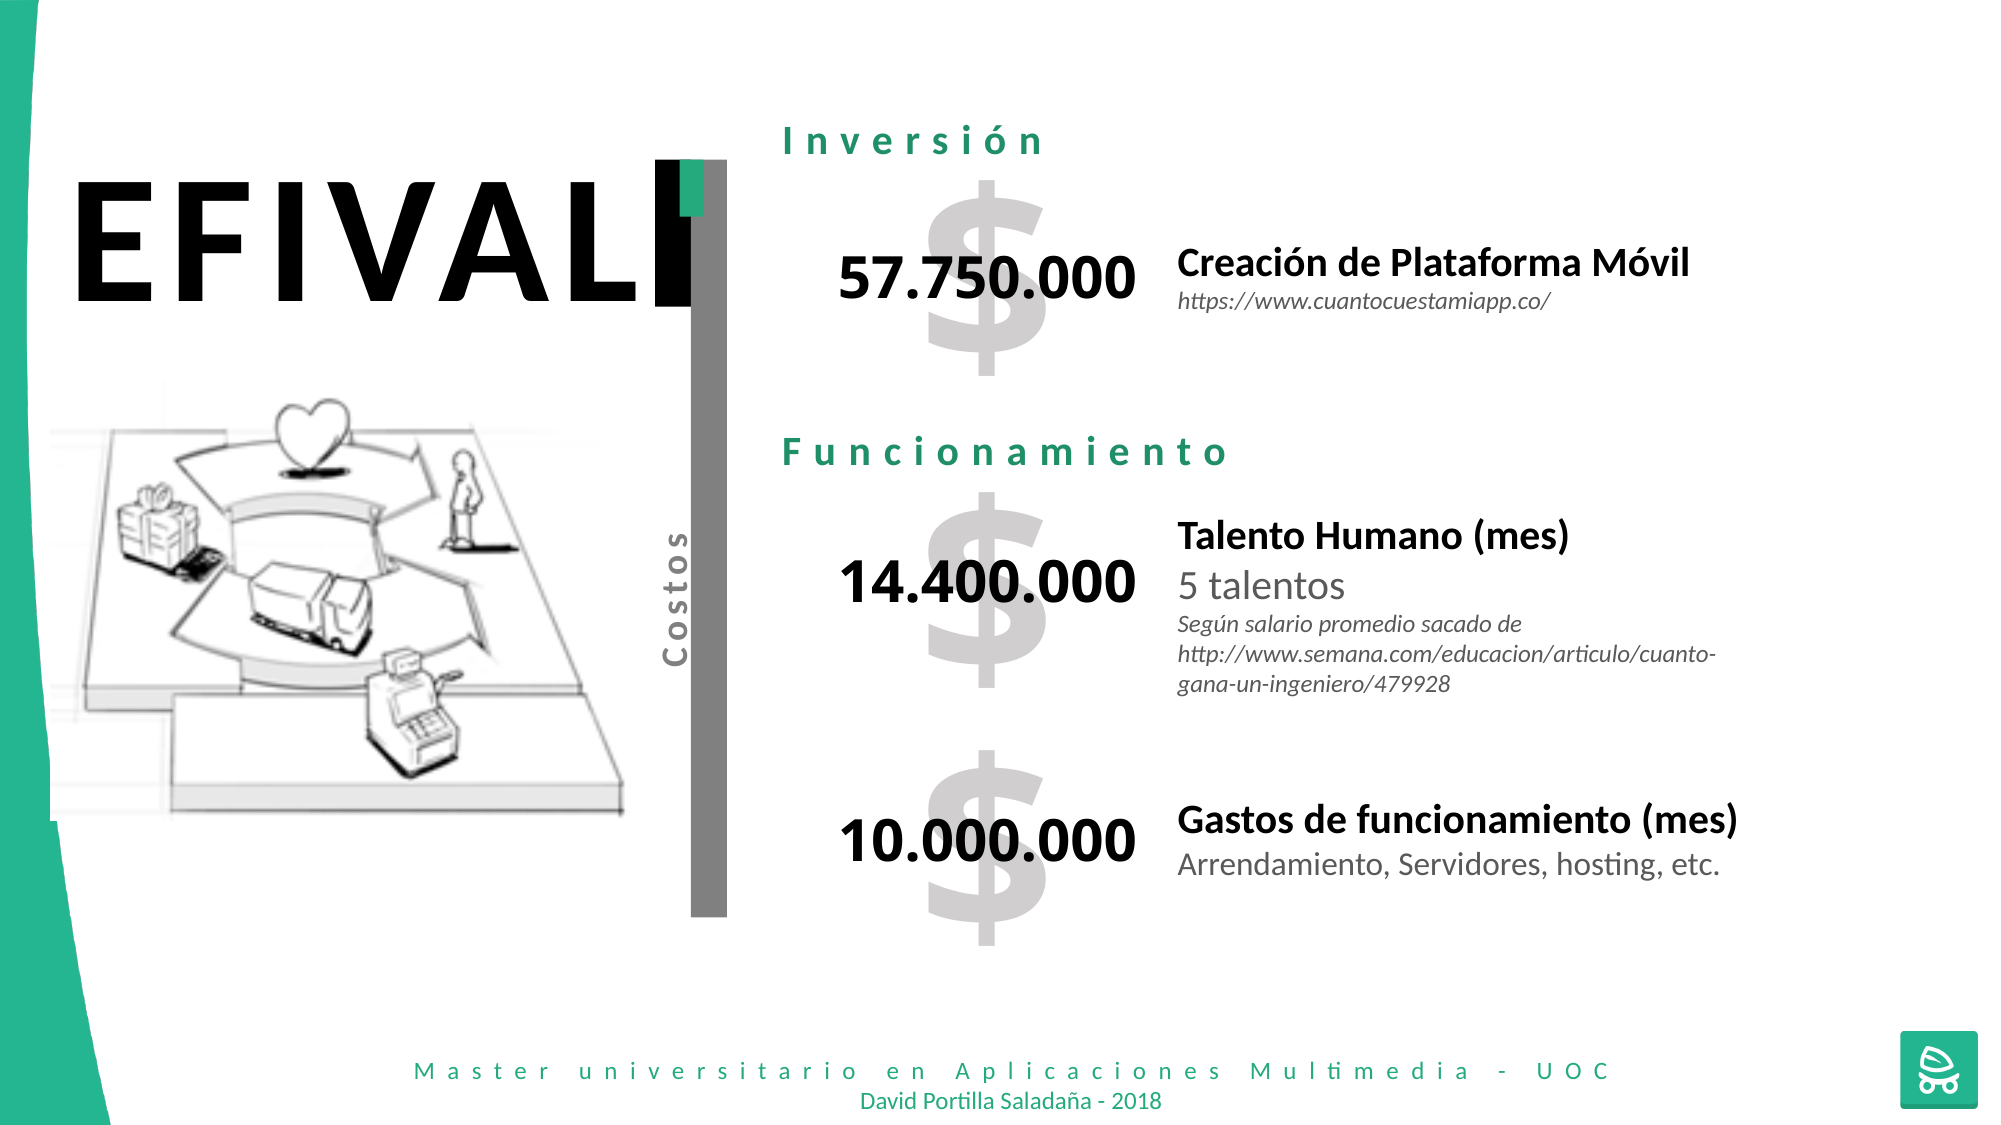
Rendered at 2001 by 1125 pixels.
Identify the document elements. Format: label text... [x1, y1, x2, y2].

text_box $ [904, 171, 1071, 232]
text_box 57.750.000 [823, 232, 1152, 318]
text_box [679, 159, 704, 218]
text_box EFIVAL [53, 110, 655, 346]
text_box [690, 159, 728, 918]
text_box Costos [642, 283, 690, 918]
text_box $ [904, 622, 1071, 685]
text_box Talento Humano (mes) 5 talentos Según salario promedio sacado de http://www.semana.com/educacion/articulo/cuanto-gana-un-ingeniero/479928 [1163, 500, 1769, 706]
text_box $ [904, 881, 1071, 988]
text_box 10.000.000 [823, 795, 1152, 881]
picture [1900, 1031, 1981, 1109]
text_box Creación de Plataforma Móvil https://www.cuantocuestamiapp.co/ [1163, 227, 1769, 323]
picture [0, 1, 636, 1125]
text_box Inversión [767, 105, 1373, 171]
text_box 14.400.000 [823, 537, 1152, 622]
text_box $ [904, 482, 1071, 537]
text_box Gastos de funcionamiento (mes) Arrendamiento, Servidores, hosting, etc. [1163, 784, 1769, 890]
text_box Funcionamiento [767, 416, 1373, 482]
text_box $ [904, 685, 1071, 795]
text_box [654, 159, 690, 308]
text_box $ [904, 318, 1071, 416]
